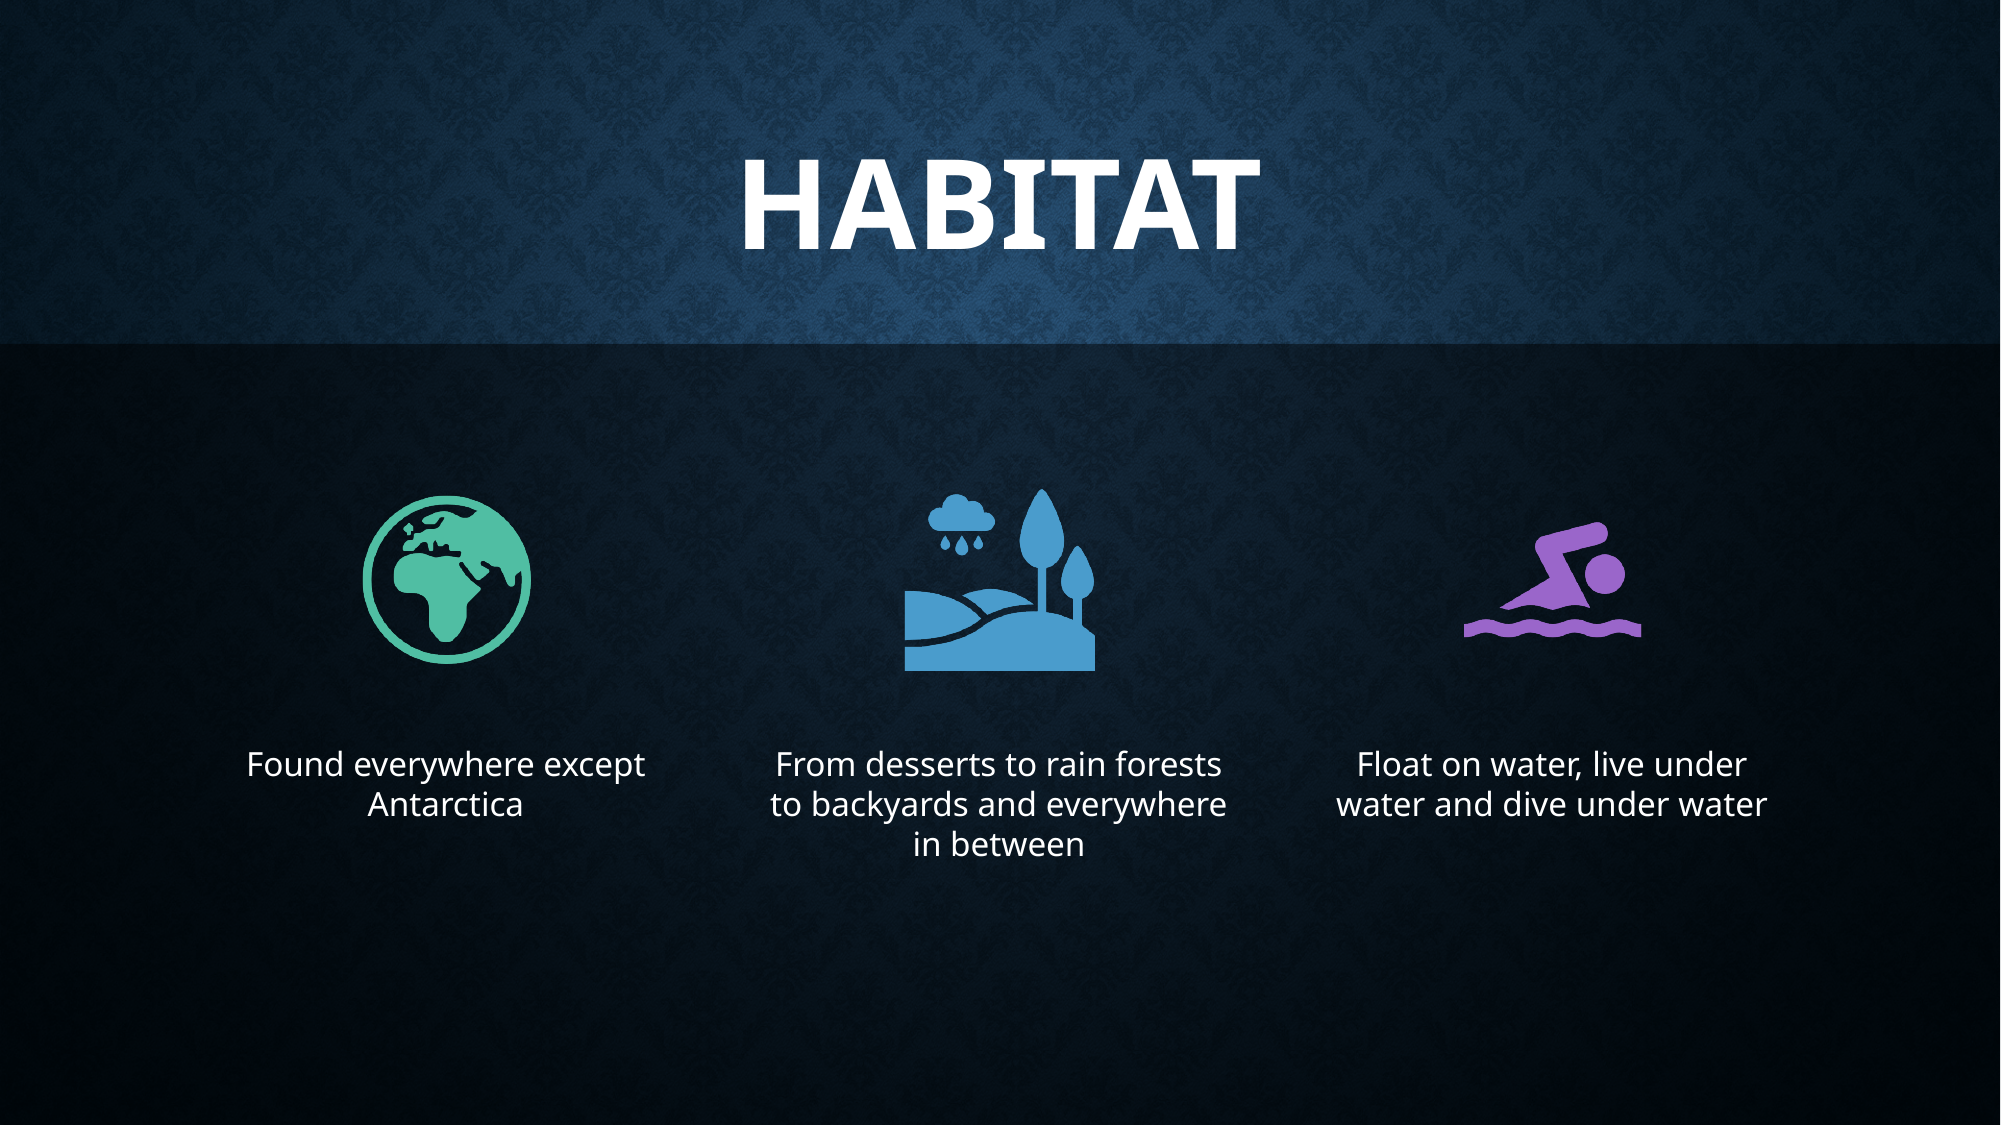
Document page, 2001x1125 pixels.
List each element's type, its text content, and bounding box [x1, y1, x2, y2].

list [149, 396, 1849, 940]
text_box [0, 342, 2000, 1125]
title Habitat [149, 99, 1849, 318]
